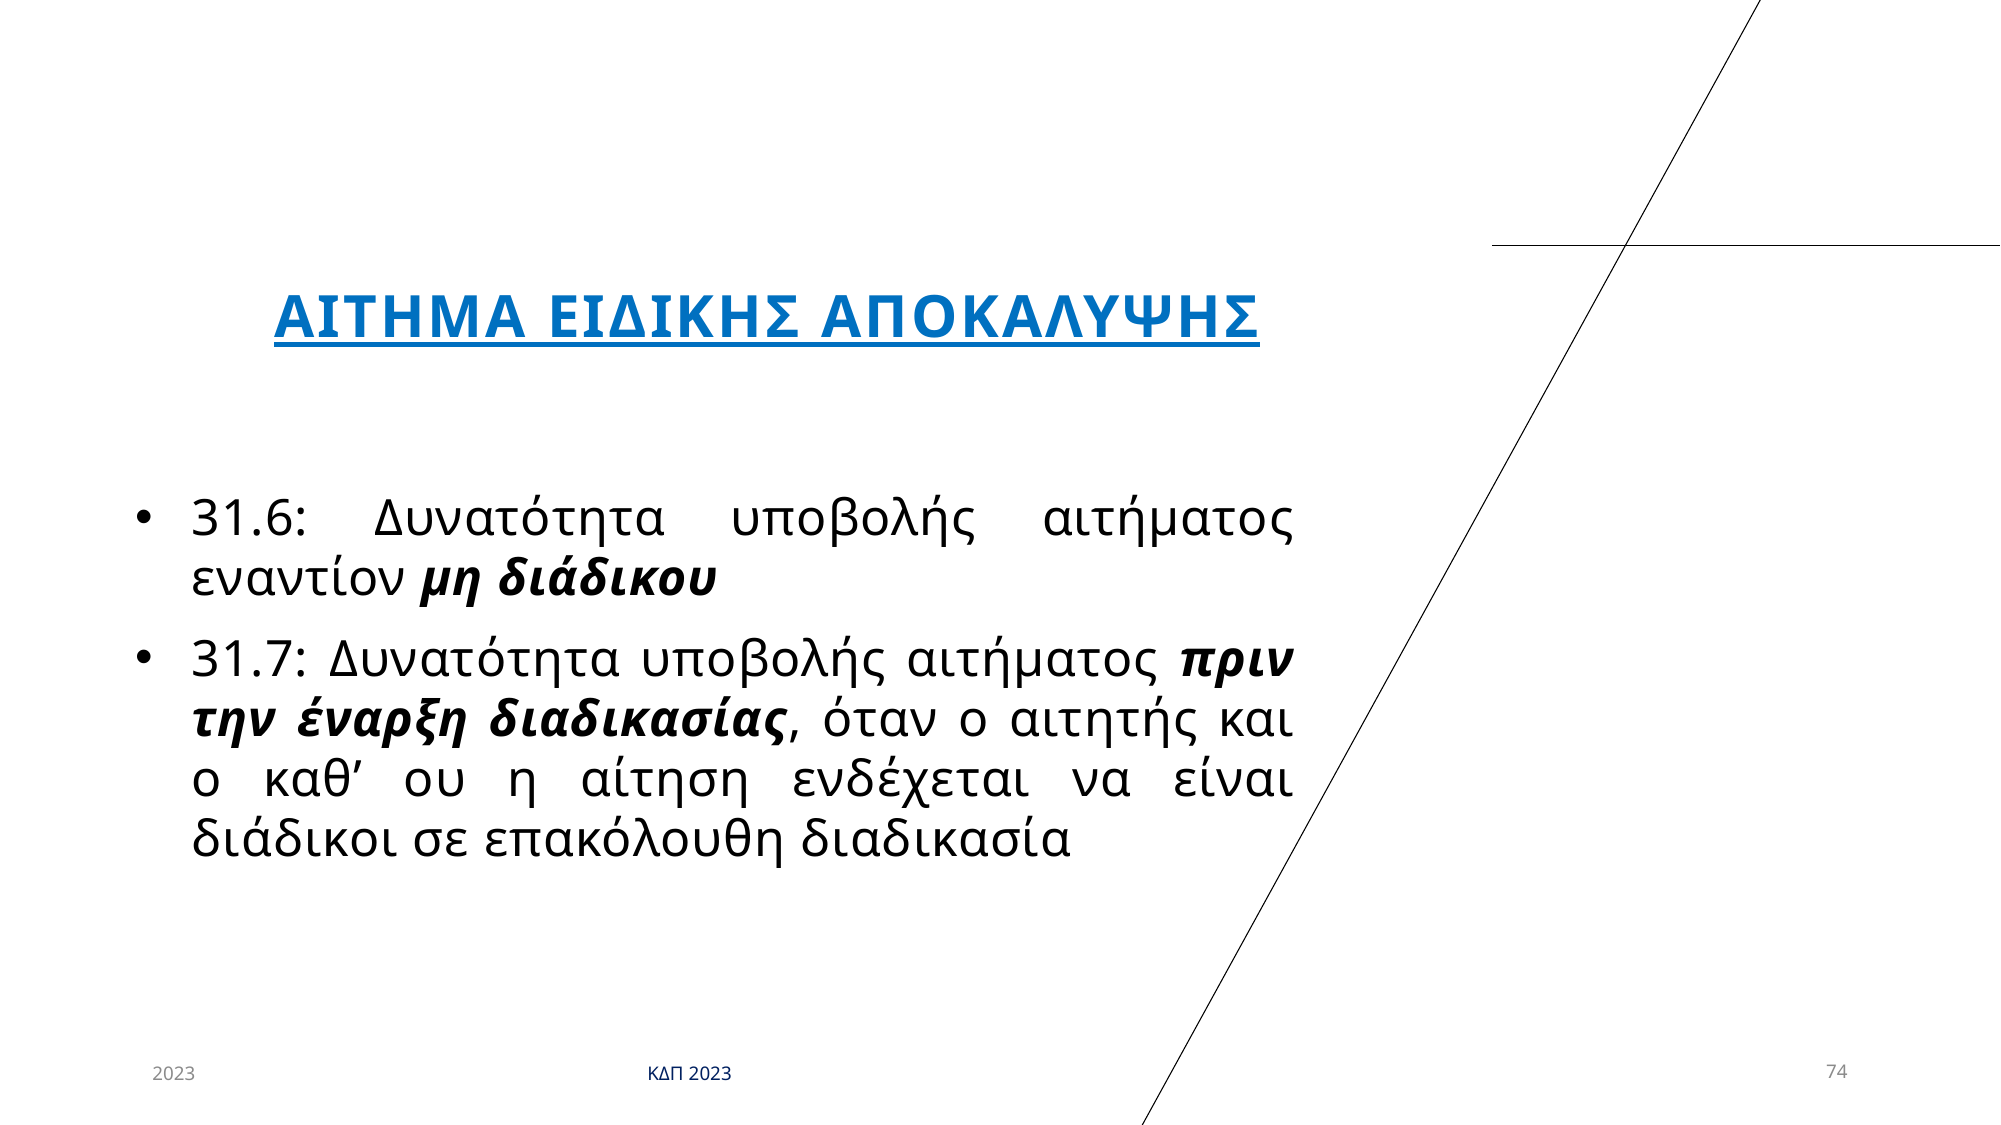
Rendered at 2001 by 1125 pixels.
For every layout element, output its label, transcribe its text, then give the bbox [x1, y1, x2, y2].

slide_number 74 [1412, 1042, 1863, 1103]
slide_number 2023 [137, 1042, 338, 1103]
footer ΚΔΠ 2023 [404, 1042, 975, 1103]
list 31.6: Δυνατότητα υποβολής αιτήματος εναντίον μη διάδικου 31.7: Δυνατότητα υποβολής αιτήματος πριν την έναρξη διαδικασίας, όταν ο αιτητής και ο καθ’ ου η αίτηση ενδέχεται να είναι διάδικοι σε επακόλουθη διαδικασία [120, 478, 1311, 852]
title ΑΙΤΗΜΑ ΕΙΔΙΚΗΣ αποκαλυψησ [223, 103, 1311, 358]
